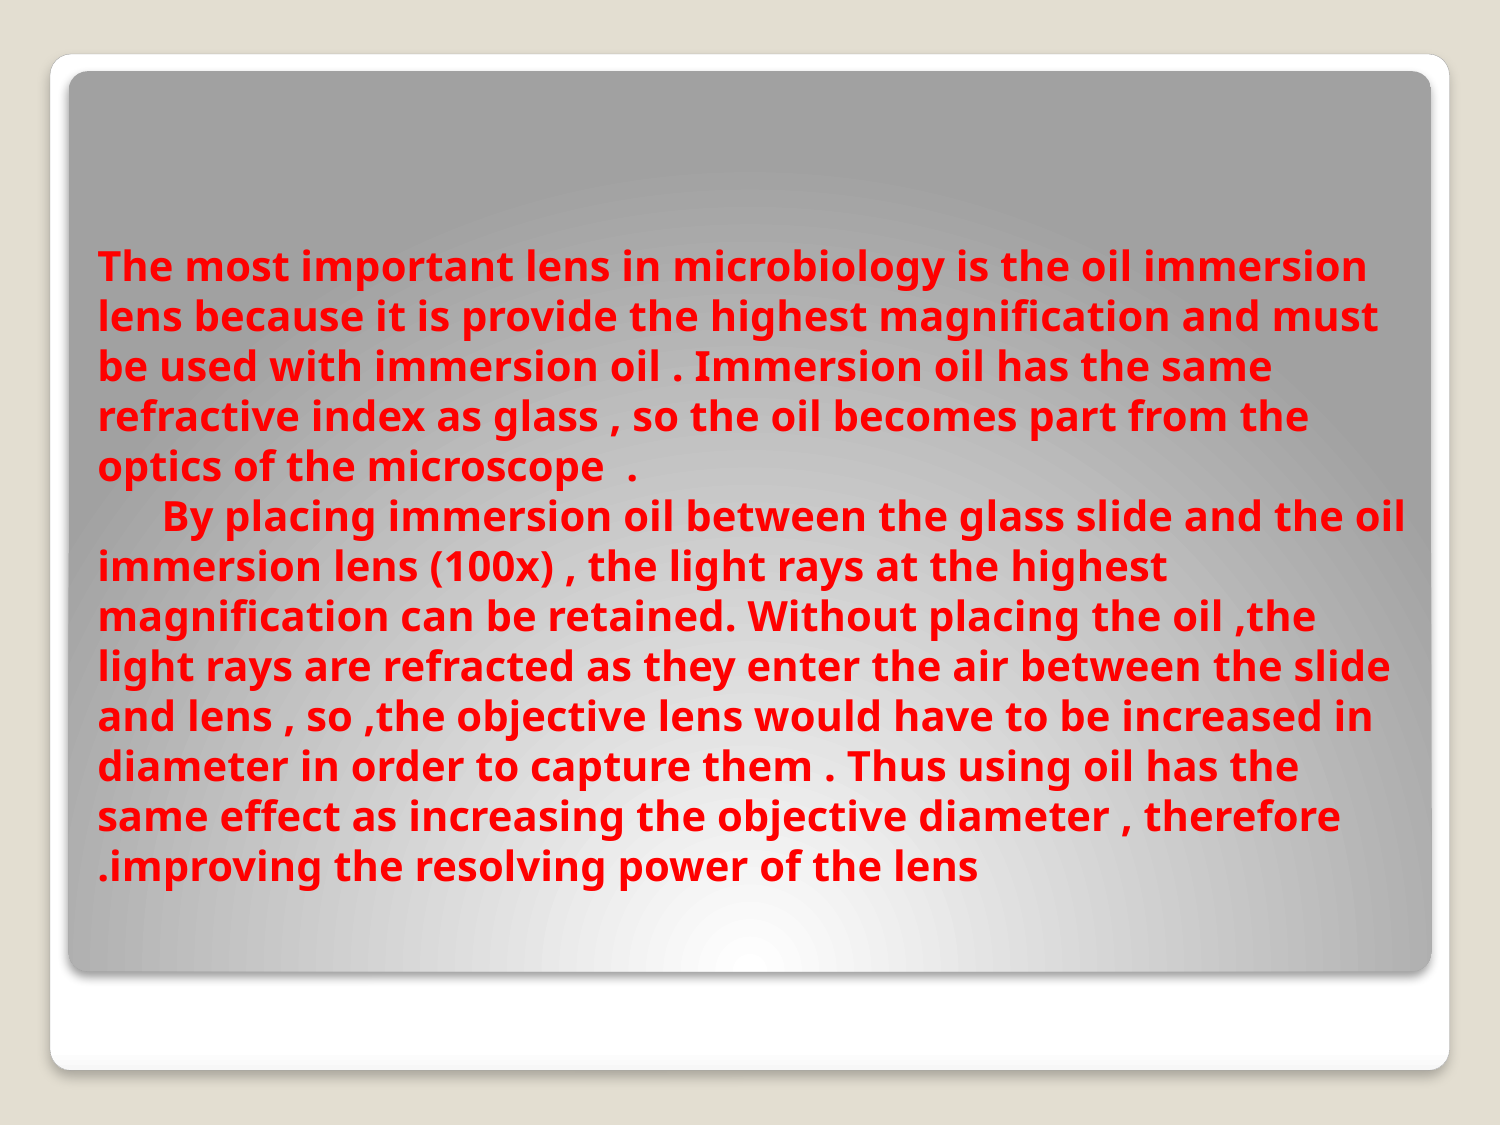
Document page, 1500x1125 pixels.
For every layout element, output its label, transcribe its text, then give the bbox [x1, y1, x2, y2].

title The most important lens in microbiology is the oil immersion lens because it is provide the highest magnification and must be used with immersion oil . Immersion oil has the same refractive index as glass , so the oil becomes part from the optics of the microscope . By placing immersion oil between the glass slide and the oil immersion lens (100x) , the light rays at the highest magnification can be retained. Without placing the oil ,the light rays are refracted as they enter the air between the slide and lens , so ,the objective lens would have to be increased in diameter in order to capture them . Thus using oil has the same effect as increasing the objective diameter , therefore improving the resolving power of the lens. [82, 725, 1425, 898]
